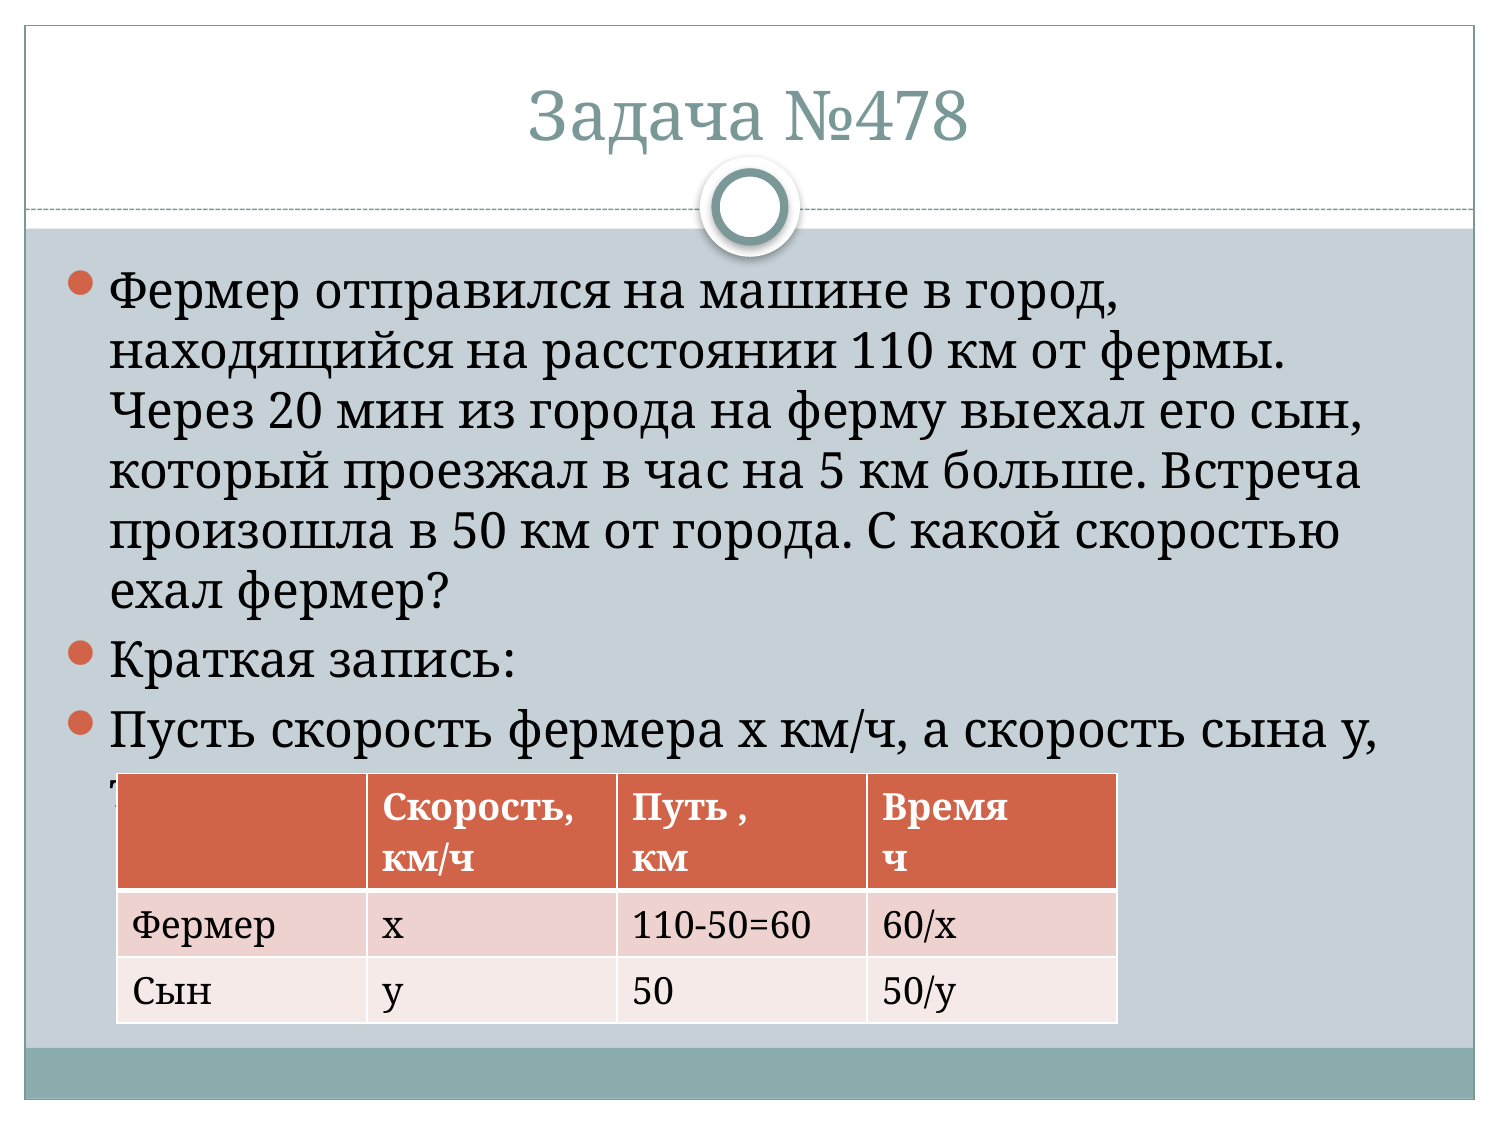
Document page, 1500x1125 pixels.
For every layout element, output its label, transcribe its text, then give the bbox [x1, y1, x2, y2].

table_header Скорость, км/ч [368, 774, 616, 888]
list Фермер отправился на машине в город, находящийся на расстоянии 110 км от фермы. Через 20 мин из города на ферму выехал его сын, который проезжал в час на 5 км больше. Встреча произошла в 50 км от города. С какой скоростью ехал фермер? Краткая запись: Пусть скорость фермера х км/ч, а скорость сына у, тогда [49, 250, 1445, 1001]
title Задача №478 [49, 37, 1450, 163]
table_cell 60/х [868, 893, 1116, 956]
table_cell х [368, 893, 616, 956]
table_cell Сын [118, 958, 366, 1022]
table_cell 50/у [868, 958, 1116, 1022]
table_header Путь , км [618, 774, 866, 888]
table_cell 110-50=60 [618, 893, 866, 956]
table_cell Фермер [118, 893, 366, 956]
table_header Время ч [868, 774, 1116, 888]
table_cell у [368, 958, 616, 1022]
table_cell 50 [618, 958, 866, 1022]
table_header [118, 774, 366, 888]
